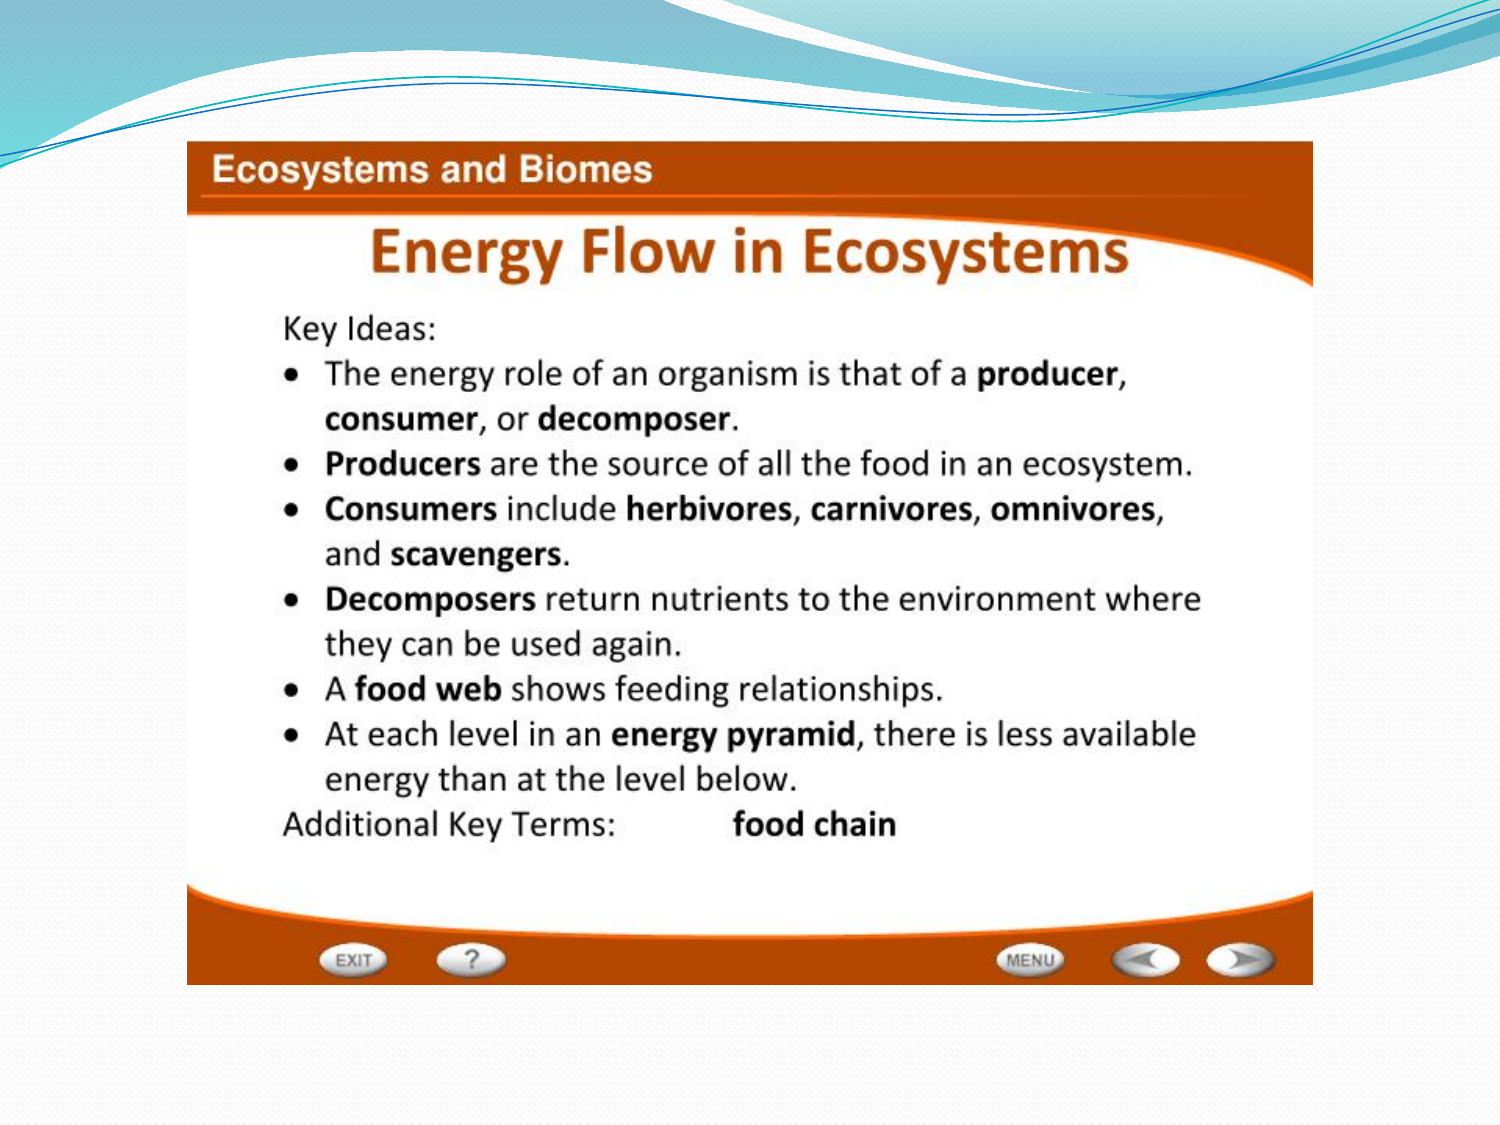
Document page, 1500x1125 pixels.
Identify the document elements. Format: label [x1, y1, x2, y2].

picture [187, 140, 1313, 985]
